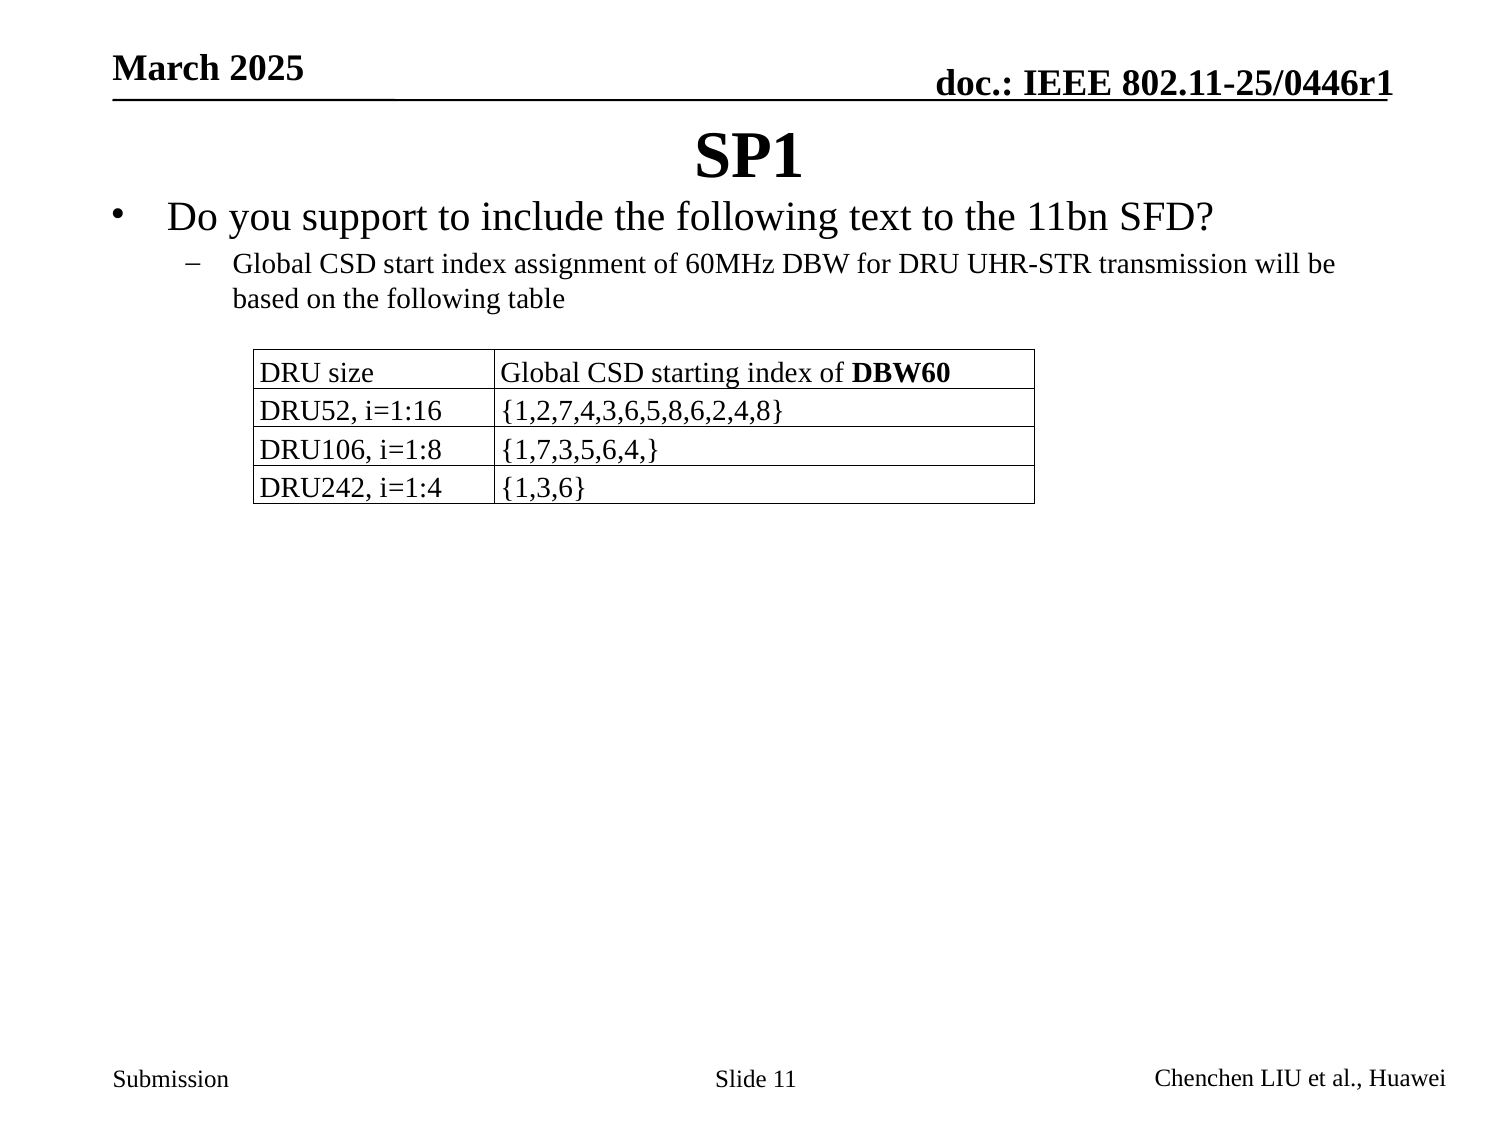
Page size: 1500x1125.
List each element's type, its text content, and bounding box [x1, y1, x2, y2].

table_header DRU size [254, 350, 494, 388]
table_cell DRU106, i=1:8 [254, 427, 494, 465]
table_cell {1,2,7,4,3,6,5,8,6,2,4,8} [495, 389, 1034, 426]
title SP1 [112, 105, 1388, 197]
text_box Do you support to include the following text to the 11bn SFD? Global CSD start index assignment of 60MHz DBW for DRU UHR-STR transmission will be based on the following table [95, 181, 1371, 944]
table_cell {1,3,6} [495, 466, 1034, 503]
slide_number Slide 11 [712, 1061, 800, 1123]
table_cell DRU242, i=1:4 [254, 466, 494, 503]
table_header Global CSD starting index of DBW60 [495, 350, 1034, 388]
table_cell {1,7,3,5,6,4,} [495, 427, 1034, 465]
table_cell DRU52, i=1:16 [254, 389, 494, 426]
